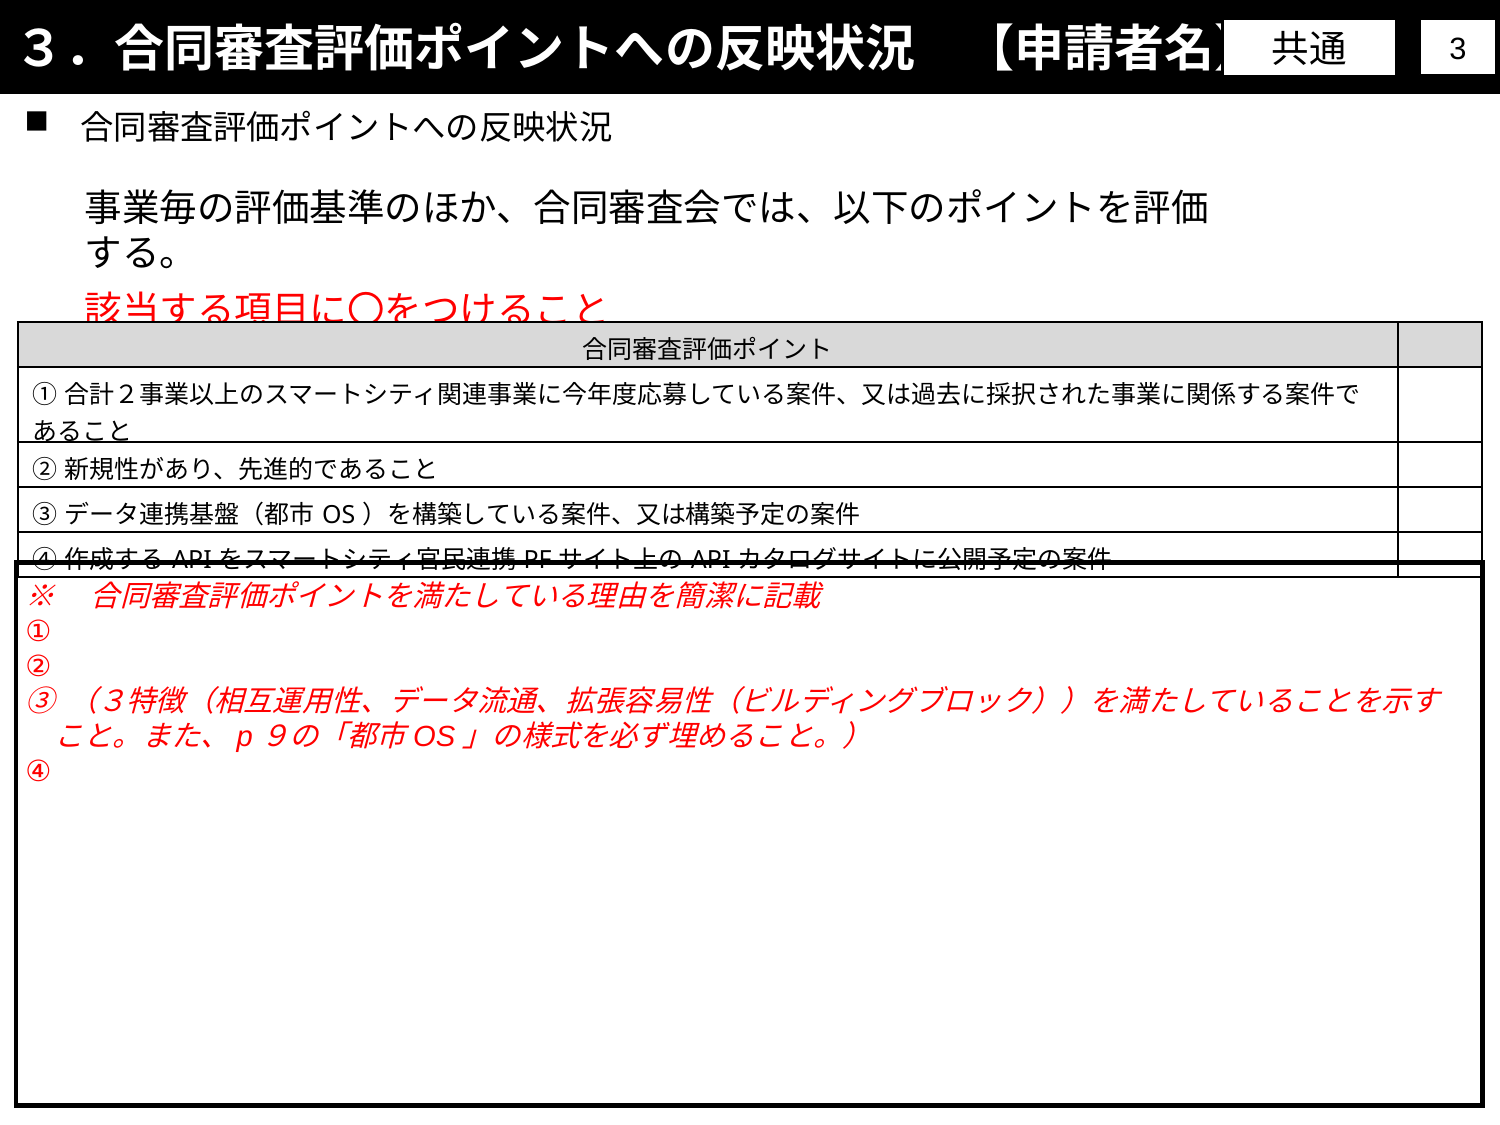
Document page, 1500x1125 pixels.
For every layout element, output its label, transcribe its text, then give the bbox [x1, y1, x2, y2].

table_cell ③データ連携基盤（都市OS）を構築している案件、又は構築予定の案件 [19, 488, 1397, 531]
text_box 3 [1418, 17, 1498, 77]
table_cell [1399, 488, 1481, 531]
table_cell [1399, 443, 1481, 486]
table_header 合同審査評価ポイント [19, 323, 1397, 366]
text_box 合同審査評価ポイントへの反映状況 [9, 98, 869, 154]
text_box ※ 合同審査評価ポイントを満たしている理由を簡潔に記載 ① ② ③ （３特徴（相互運用性、データ流通、拡張容易性（ビルディングブロック））を満たしていることを示すこと。また、p９の「都市OS」の様式を必ず埋めること。） ④ [10, 569, 1471, 795]
table_cell ②新規性があり、先進的であること [19, 443, 1397, 486]
text_box ３．合同審査評価ポイントへの反映状況 【申請者名】 [0, 0, 1500, 94]
table_cell ④作成するAPIをスマートシティ官民連携PFサイト上のAPIカタログサイトに公開予定の案件 [19, 533, 1397, 562]
table_cell ①合計２事業以上のスマートシティ関連事業に今年度応募している案件、又は過去に採択された事業に関係する案件であること [19, 368, 1397, 441]
table_cell [1399, 368, 1481, 441]
text_box 事業毎の評価基準のほか、合同審査会では、以下のポイントを評価する。 該当する項目に〇をつけること [41, 176, 1242, 321]
table_cell [1399, 533, 1481, 562]
table_header [1399, 323, 1481, 366]
text_box 共通 [1220, 17, 1398, 78]
text_box [15, 562, 1483, 1106]
